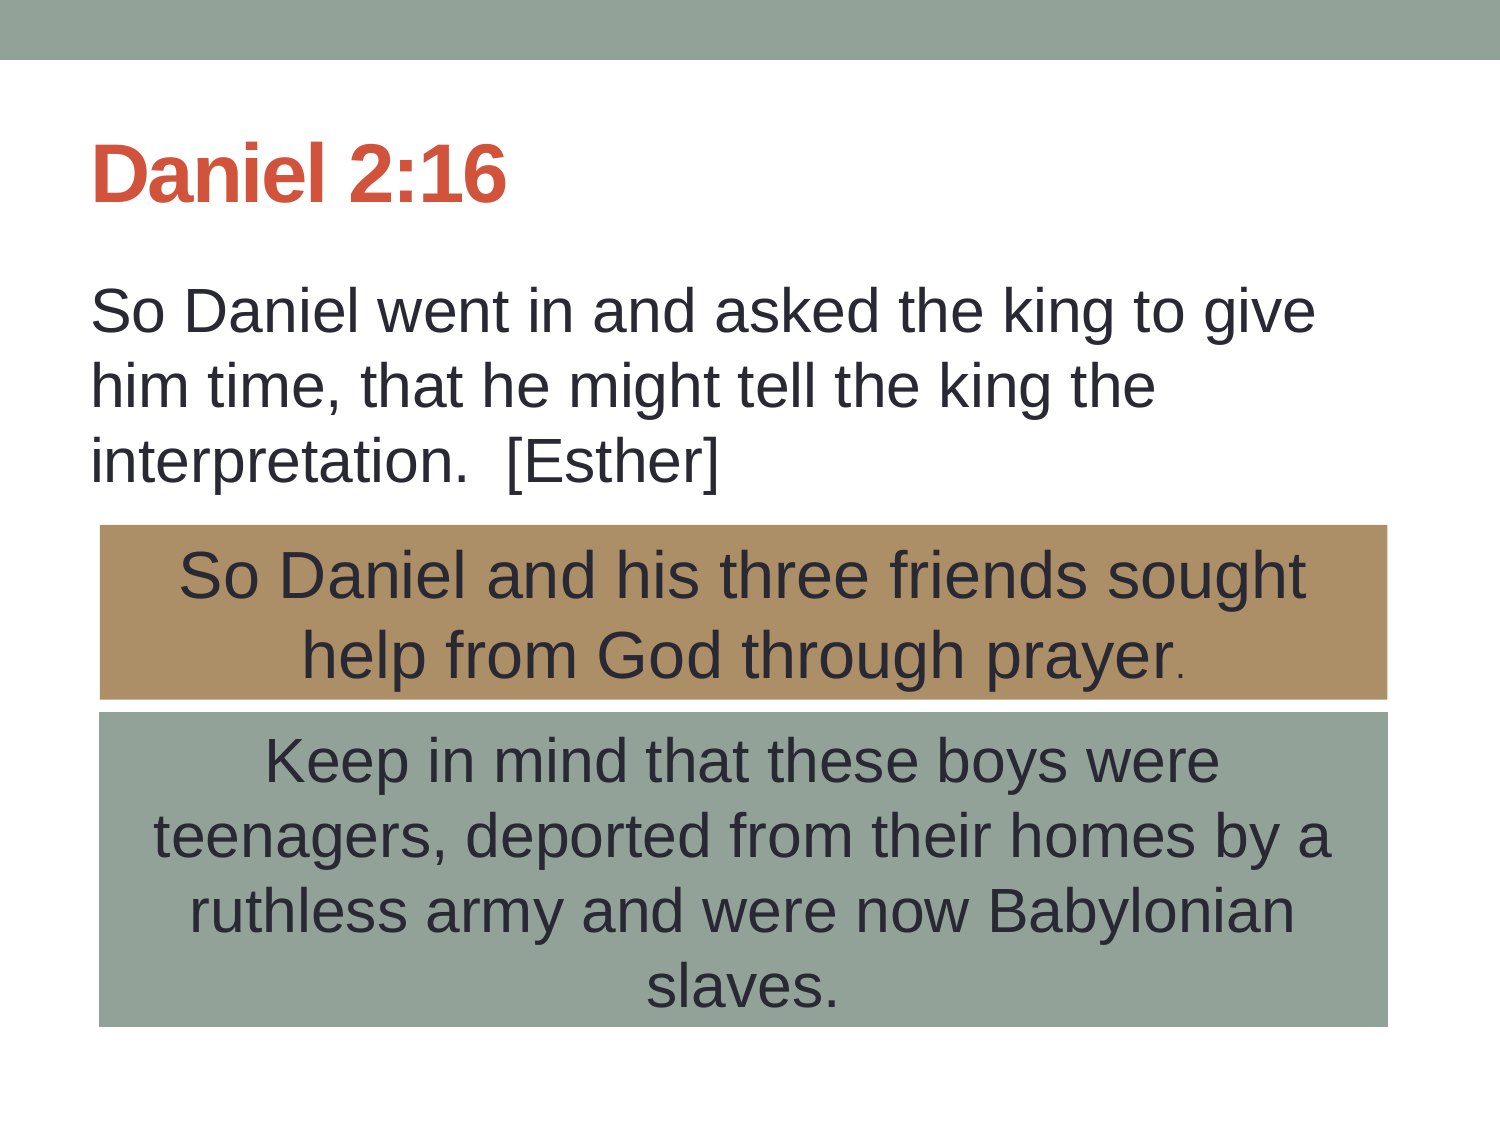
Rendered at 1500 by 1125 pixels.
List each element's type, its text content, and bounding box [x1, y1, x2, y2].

text_box Keep in mind that these boys were teenagers, deported from their homes by a ruthless army and were now Babylonian slaves. [99, 712, 1388, 1027]
text_box So Daniel and his three friends sought help from God through prayer. [99, 524, 1388, 700]
list So Daniel went in and asked the king to give him time, that he might tell the king the interpretation. [Esther] [75, 262, 1425, 525]
title Daniel 2:16 [75, 87, 1425, 250]
